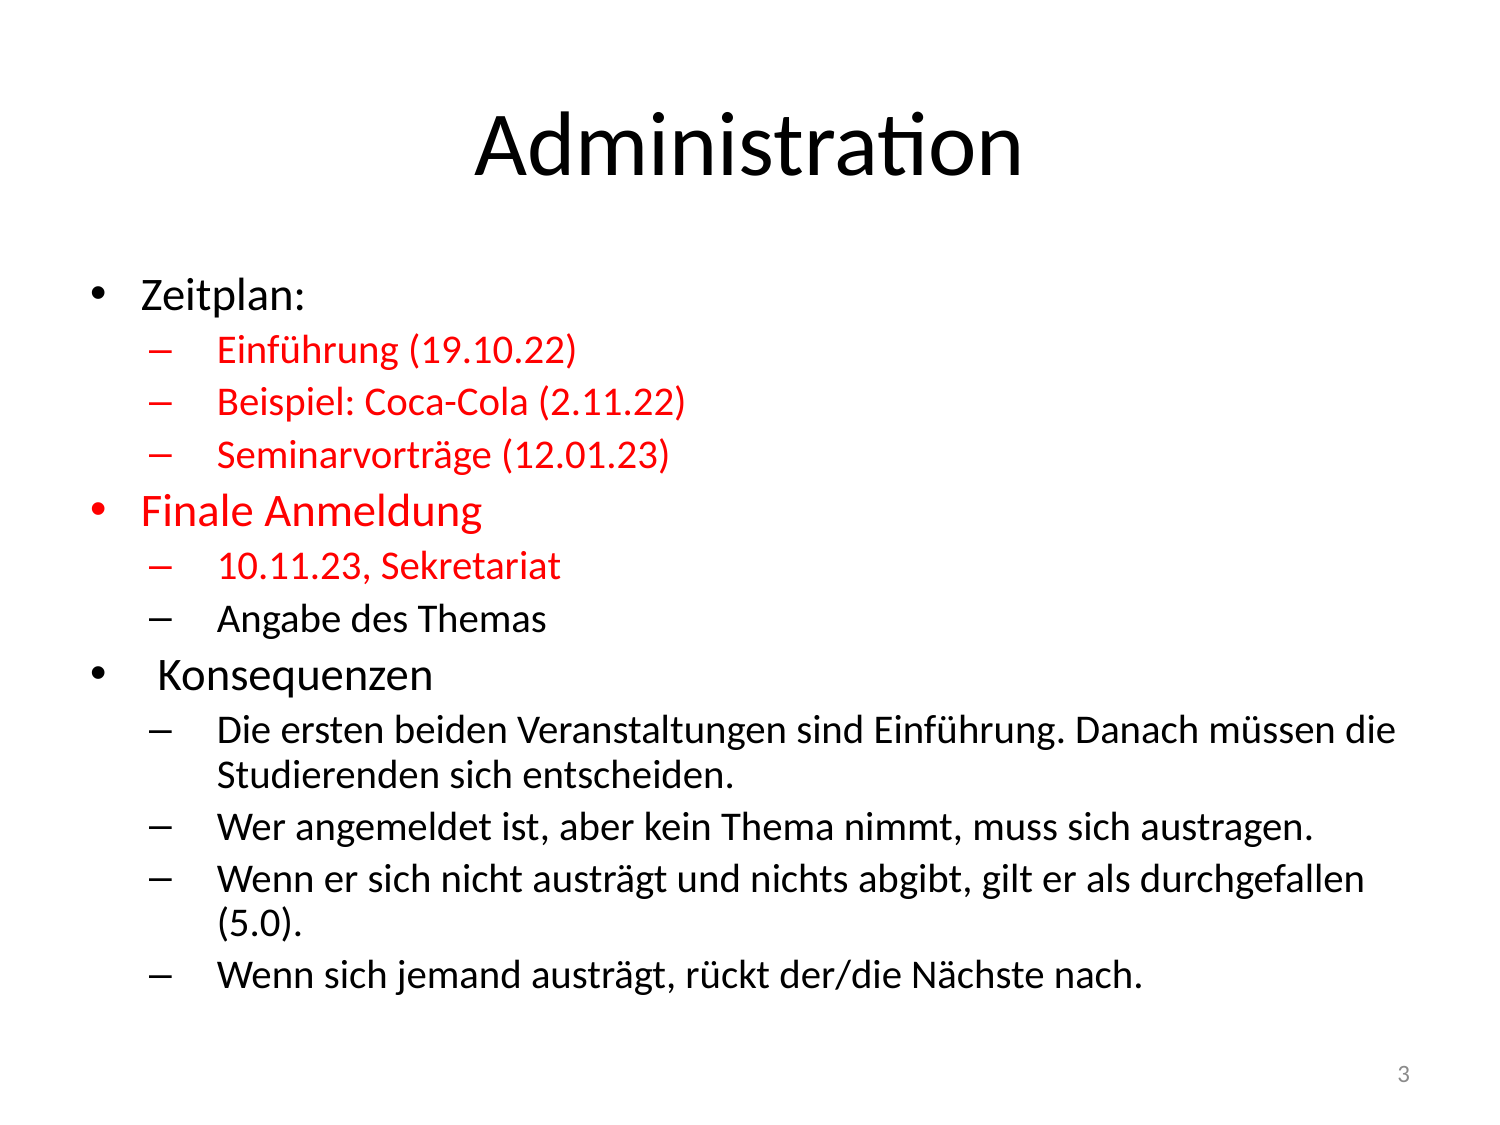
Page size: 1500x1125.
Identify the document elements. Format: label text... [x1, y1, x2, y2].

title Administration [75, 45, 1425, 233]
list Zeitplan: Einführung (19.10.22) Beispiel: Coca-Cola (2.11.22) Seminarvorträge (12.01.23) Finale Anmeldung 10.11.23, Sekretariat Angabe des Themas Konsequenzen Die ersten beiden Veranstaltungen sind Einführung. Danach müssen die Studierenden sich entscheiden. Wer angemeldet ist, aber kein Thema nimmt, muss sich austragen. Wenn er sich nicht austrägt und nichts abgibt, gilt er als durchgefallen (5.0). Wenn sich jemand austrägt, rückt der/die Nächste nach. [75, 262, 1425, 1005]
slide_number 3 [1074, 1042, 1425, 1103]
